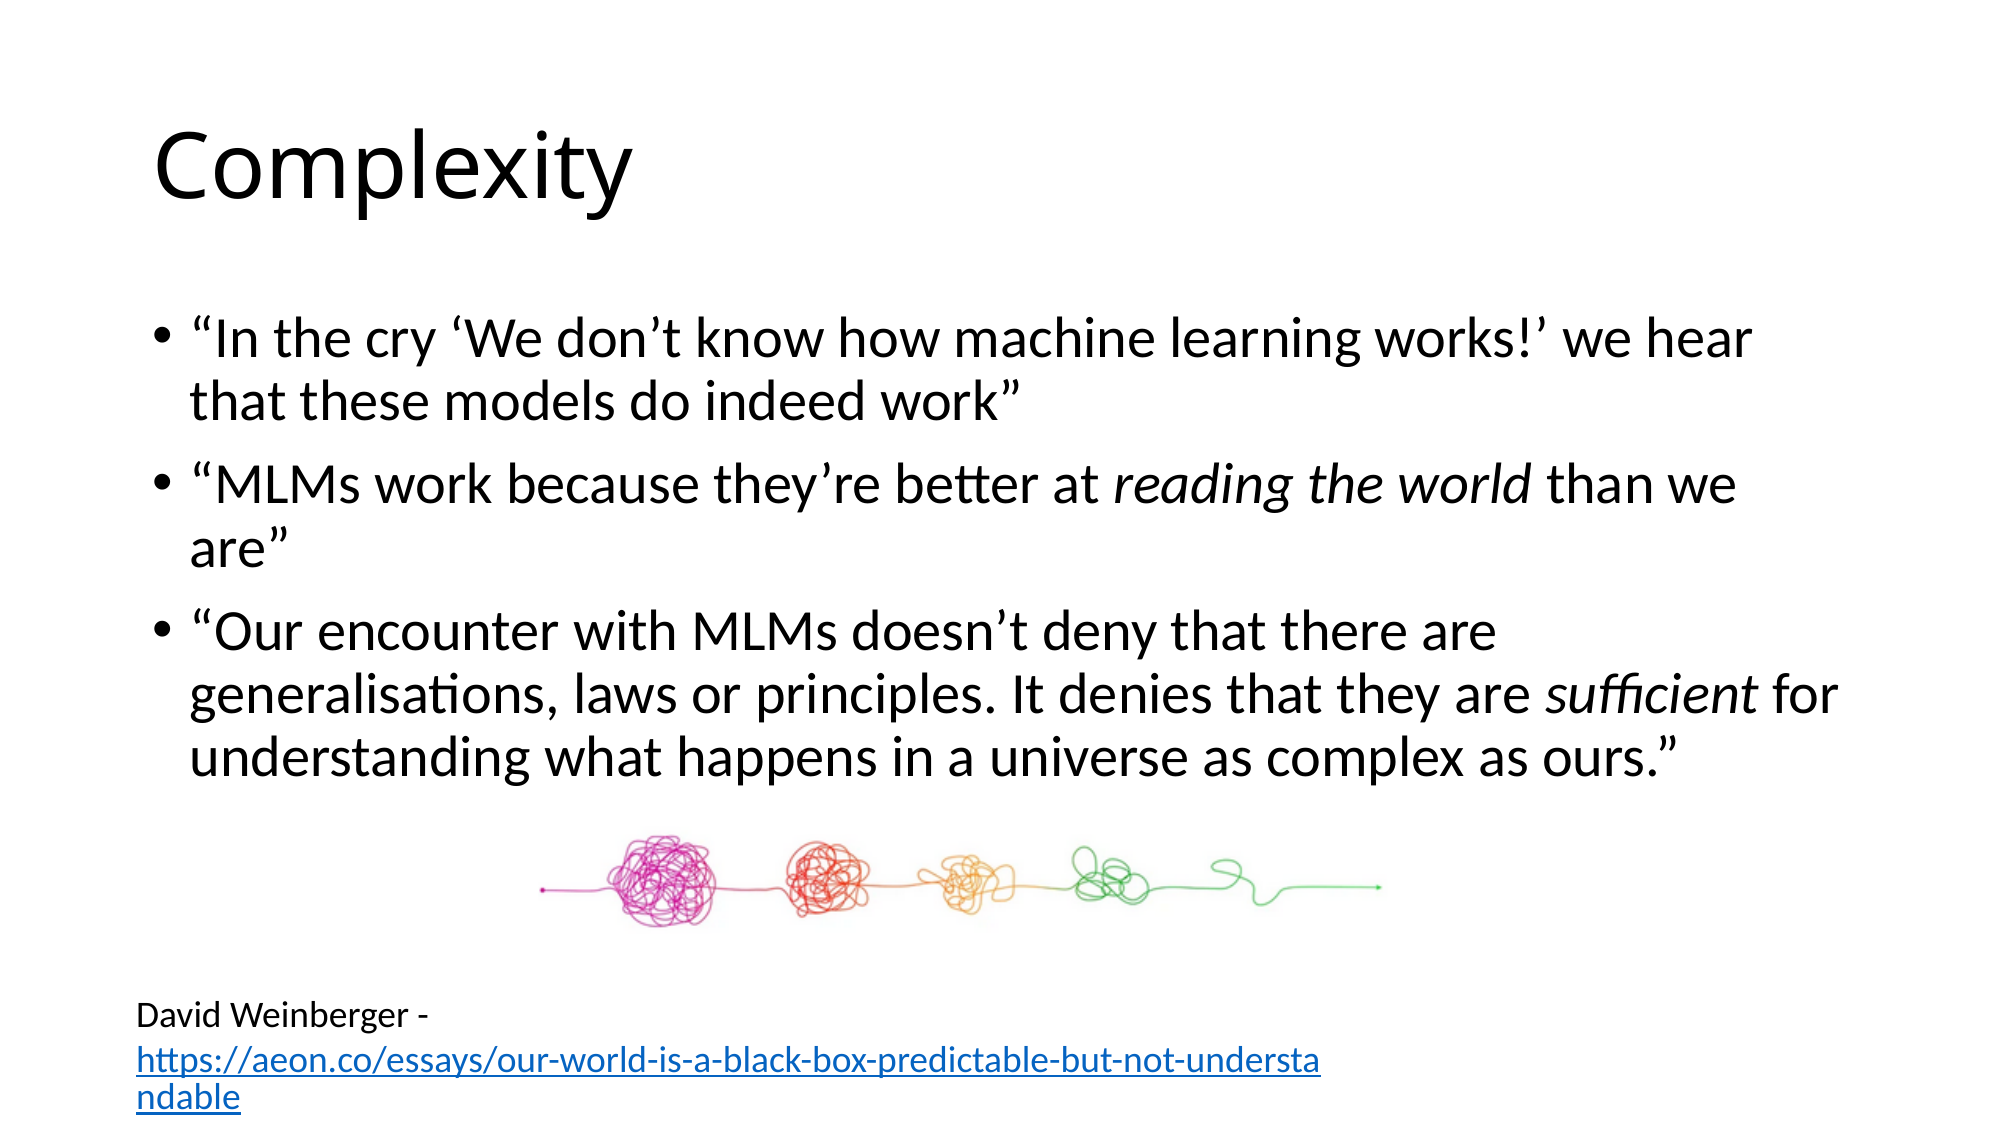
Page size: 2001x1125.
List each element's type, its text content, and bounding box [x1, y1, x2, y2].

text_box David Weinberger - https://aeon.co/essays/our-world-is-a-black-box-predictable-but-not-understandable [121, 982, 1354, 1125]
list “In the cry ‘We don’t know how machine learning works!’ we hear that these models do indeed work” “MLMs work because they’re better at reading the world than we are” “Our encounter with MLMs doesn’t deny that there are generalisations, laws or principles. It denies that they are sufficient for understanding what happens in a universe as complex as ours.” [137, 299, 1863, 1014]
title Complexity [137, 59, 1863, 278]
picture [538, 822, 1394, 948]
